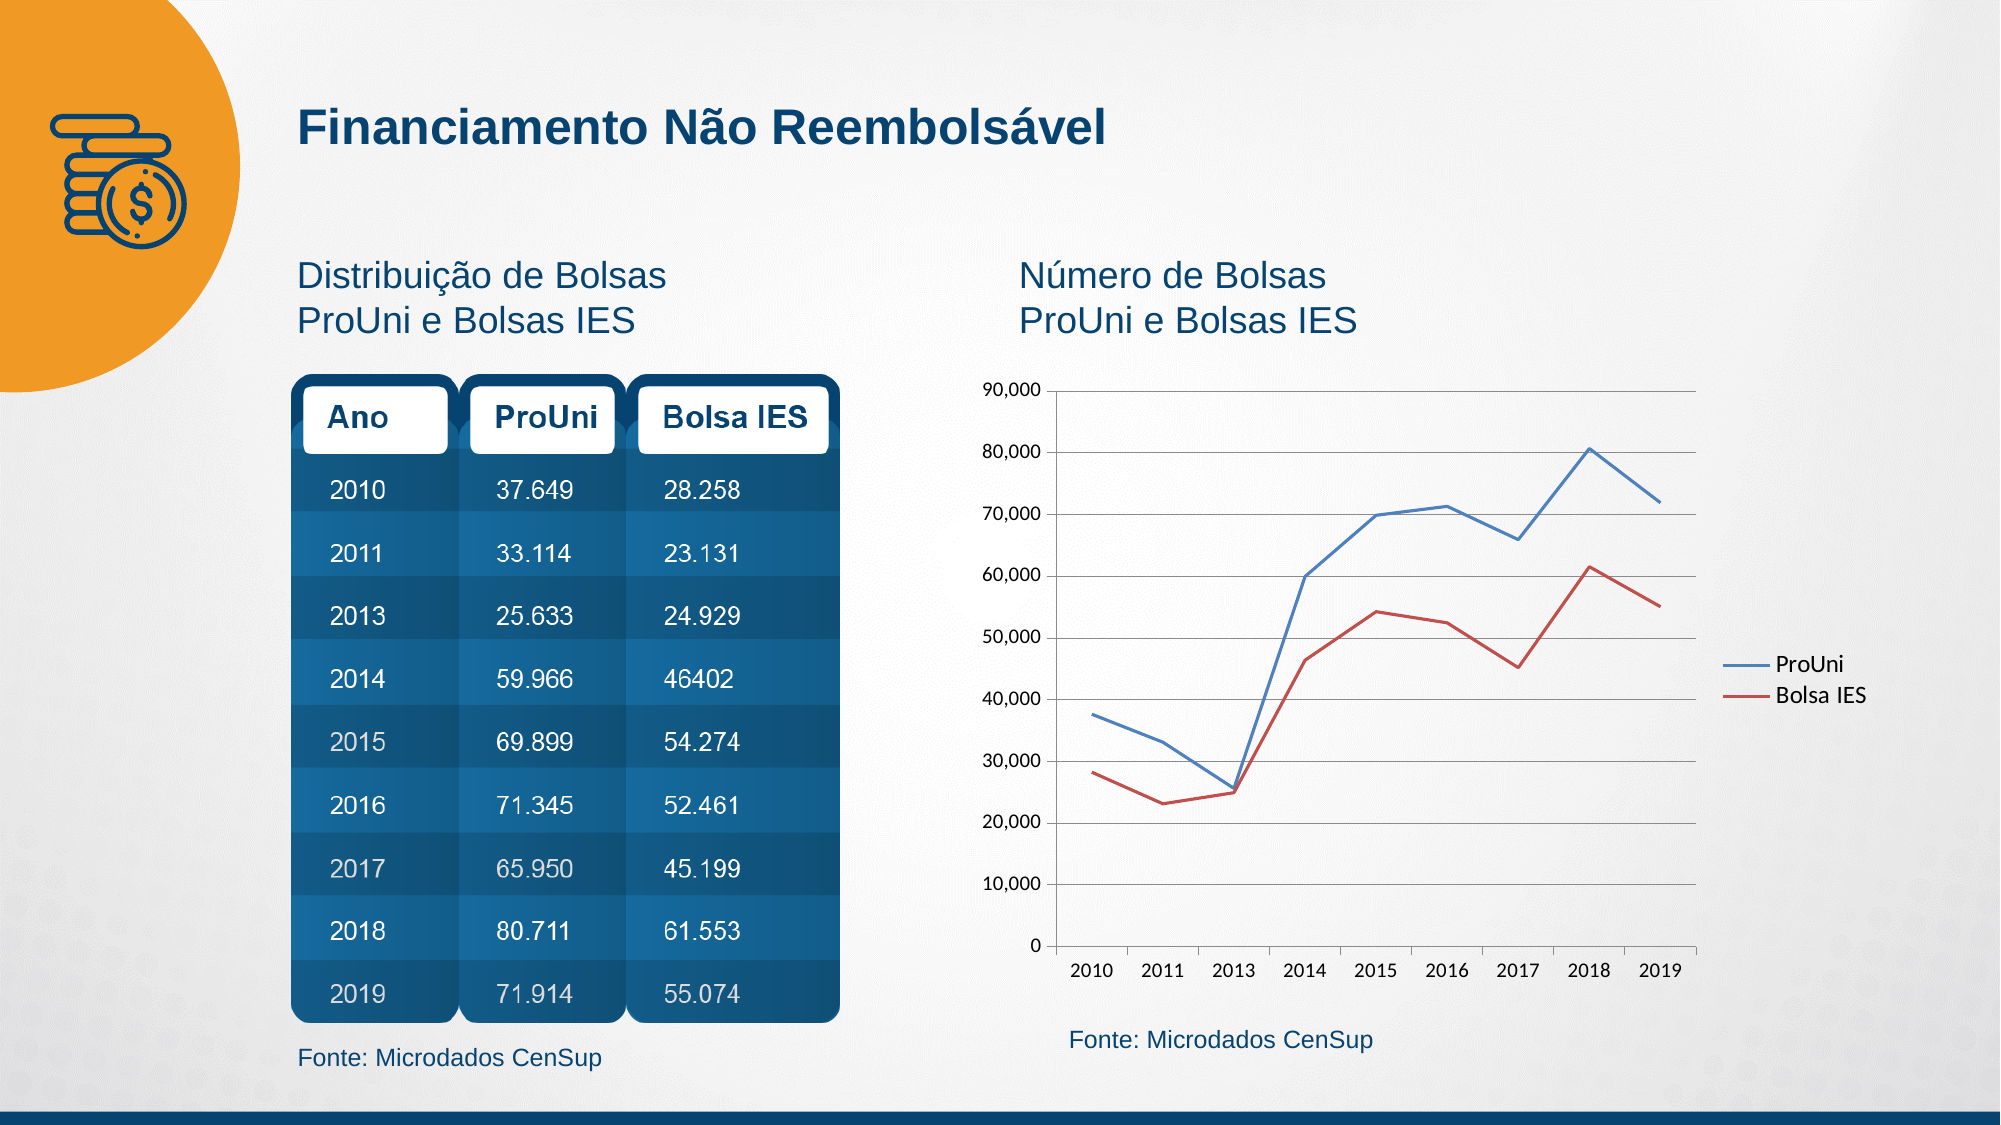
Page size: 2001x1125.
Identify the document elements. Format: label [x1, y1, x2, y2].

picture [0, 0, 2000, 1125]
chart [963, 368, 1888, 995]
text_box [49, 112, 187, 251]
